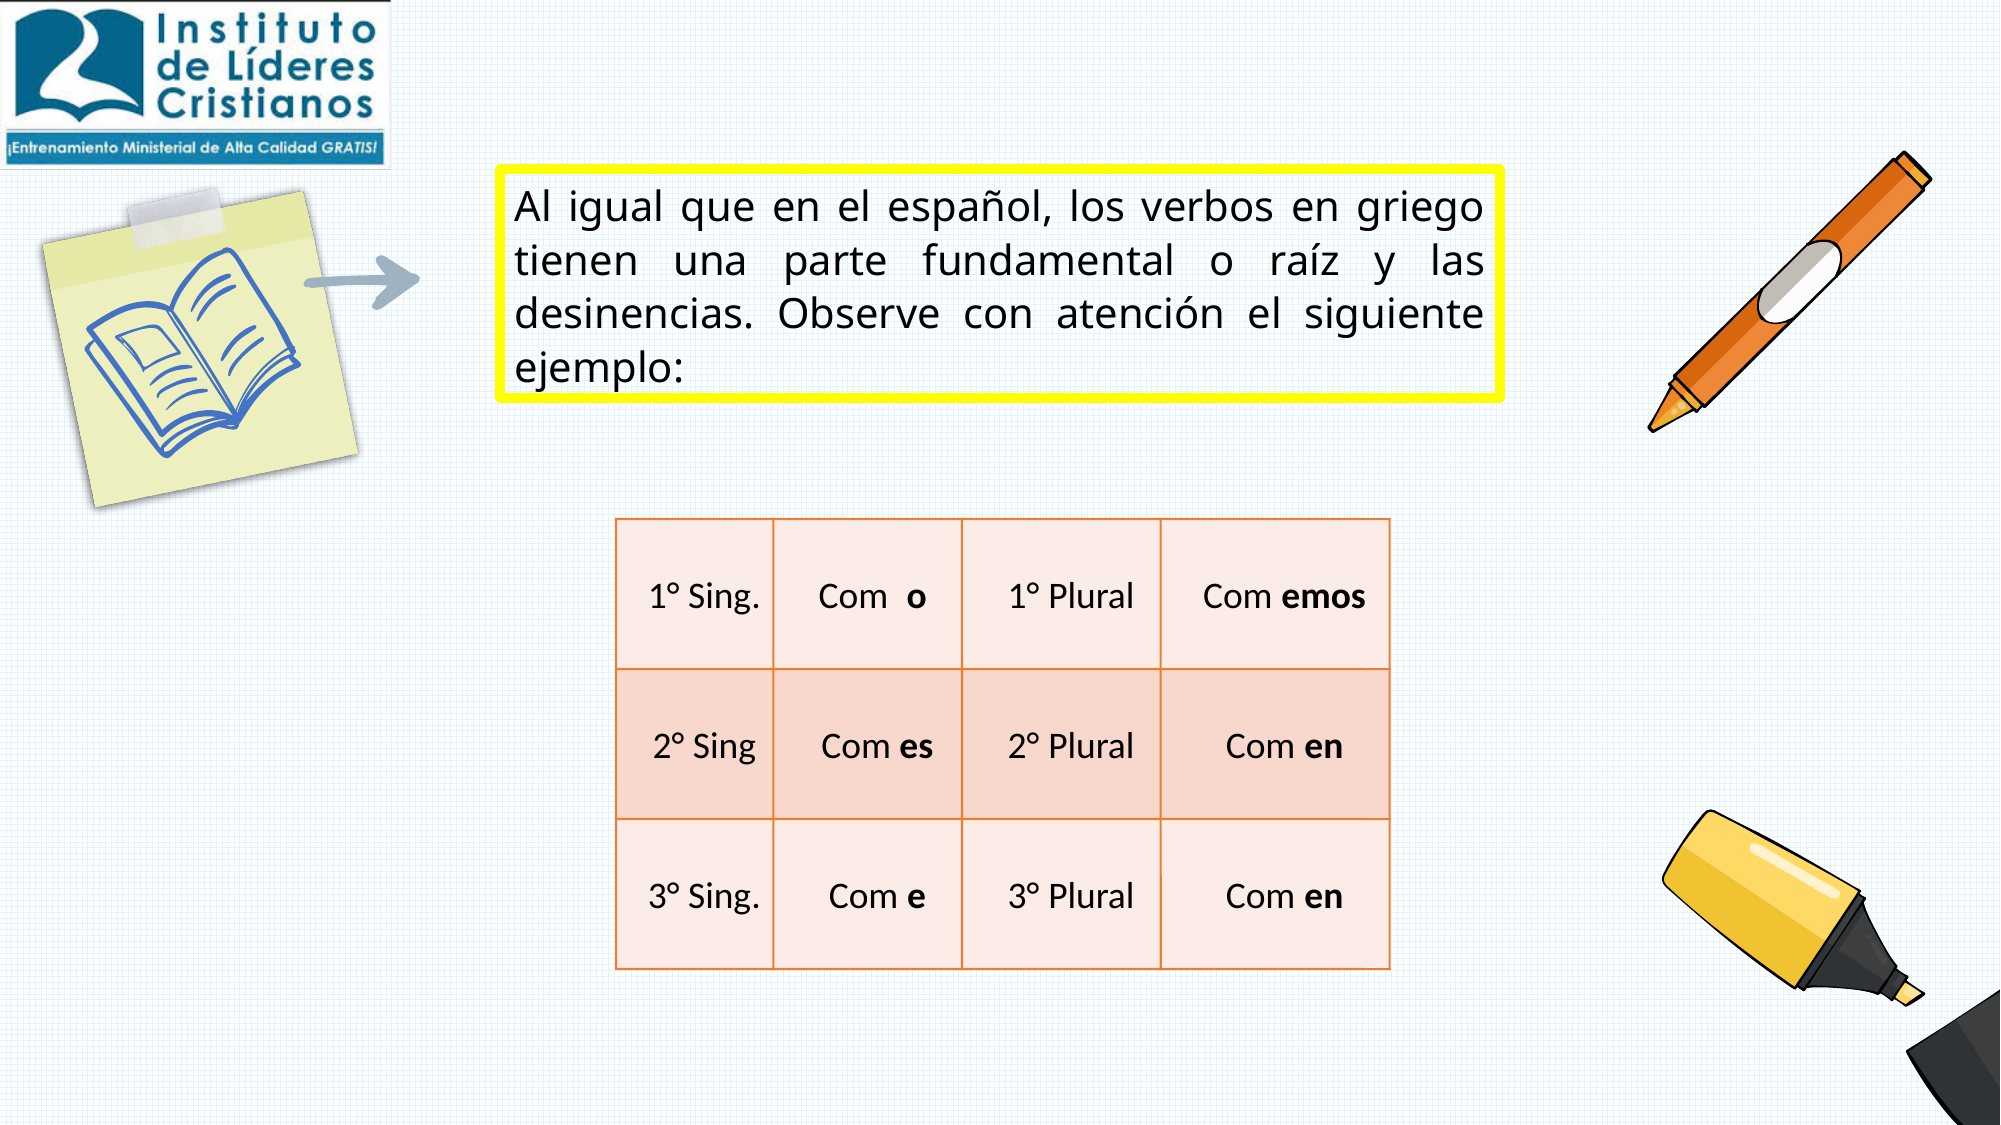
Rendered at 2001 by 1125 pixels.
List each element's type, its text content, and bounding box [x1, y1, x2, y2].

text_box ° [666, 571, 680, 617]
text_box en [1304, 871, 1344, 917]
text_box o [906, 571, 928, 617]
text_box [301, 255, 422, 310]
text_box Com [1203, 571, 1281, 617]
text_box Plural [1048, 571, 1135, 617]
text_box 1 [1007, 571, 1026, 617]
text_box 2 [652, 721, 671, 767]
text_box 2 [1007, 721, 1026, 767]
text_box ° [1026, 571, 1040, 617]
text_box [617, 669, 773, 818]
text_box Sing. [688, 871, 762, 917]
text_box 3 [1007, 871, 1026, 917]
text_box en [1304, 721, 1344, 767]
text_box Com [1225, 721, 1304, 767]
text_box Sing. [688, 571, 762, 617]
text_box [774, 668, 961, 818]
text_box Sing [692, 721, 757, 767]
picture [0, 0, 391, 522]
text_box [1161, 820, 1389, 969]
text_box [1161, 670, 1389, 818]
text_box [617, 819, 773, 968]
text_box ° [1026, 871, 1040, 917]
text_box [1161, 520, 1389, 668]
text_box emos [1281, 571, 1367, 617]
text_box es [899, 721, 934, 767]
text_box [962, 670, 1160, 818]
text_box Com [1225, 871, 1304, 917]
text_box Plural [1048, 871, 1135, 917]
text_box 1 [647, 571, 666, 617]
text_box Al igual que en el español, los verbos en griego tienen una parte fundamental o raíz y las desinencias. Observe con atención el siguiente ejemplo: [499, 169, 1501, 398]
text_box [774, 518, 961, 668]
text_box [774, 818, 962, 969]
text_box ° [666, 871, 680, 917]
text_box Com [828, 871, 907, 917]
text_box 3 [647, 871, 666, 917]
text_box ° [1026, 721, 1040, 767]
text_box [84, 247, 302, 459]
text_box [962, 820, 1160, 969]
text_box Com [818, 571, 903, 617]
text_box [614, 517, 1392, 972]
text_box [617, 519, 773, 668]
text_box ° [671, 721, 685, 767]
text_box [1641, 879, 2000, 1059]
text_box Plural [1048, 721, 1135, 767]
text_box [1594, 252, 1973, 337]
text_box [962, 520, 1160, 668]
text_box Com [821, 721, 899, 767]
text_box e [907, 871, 927, 917]
